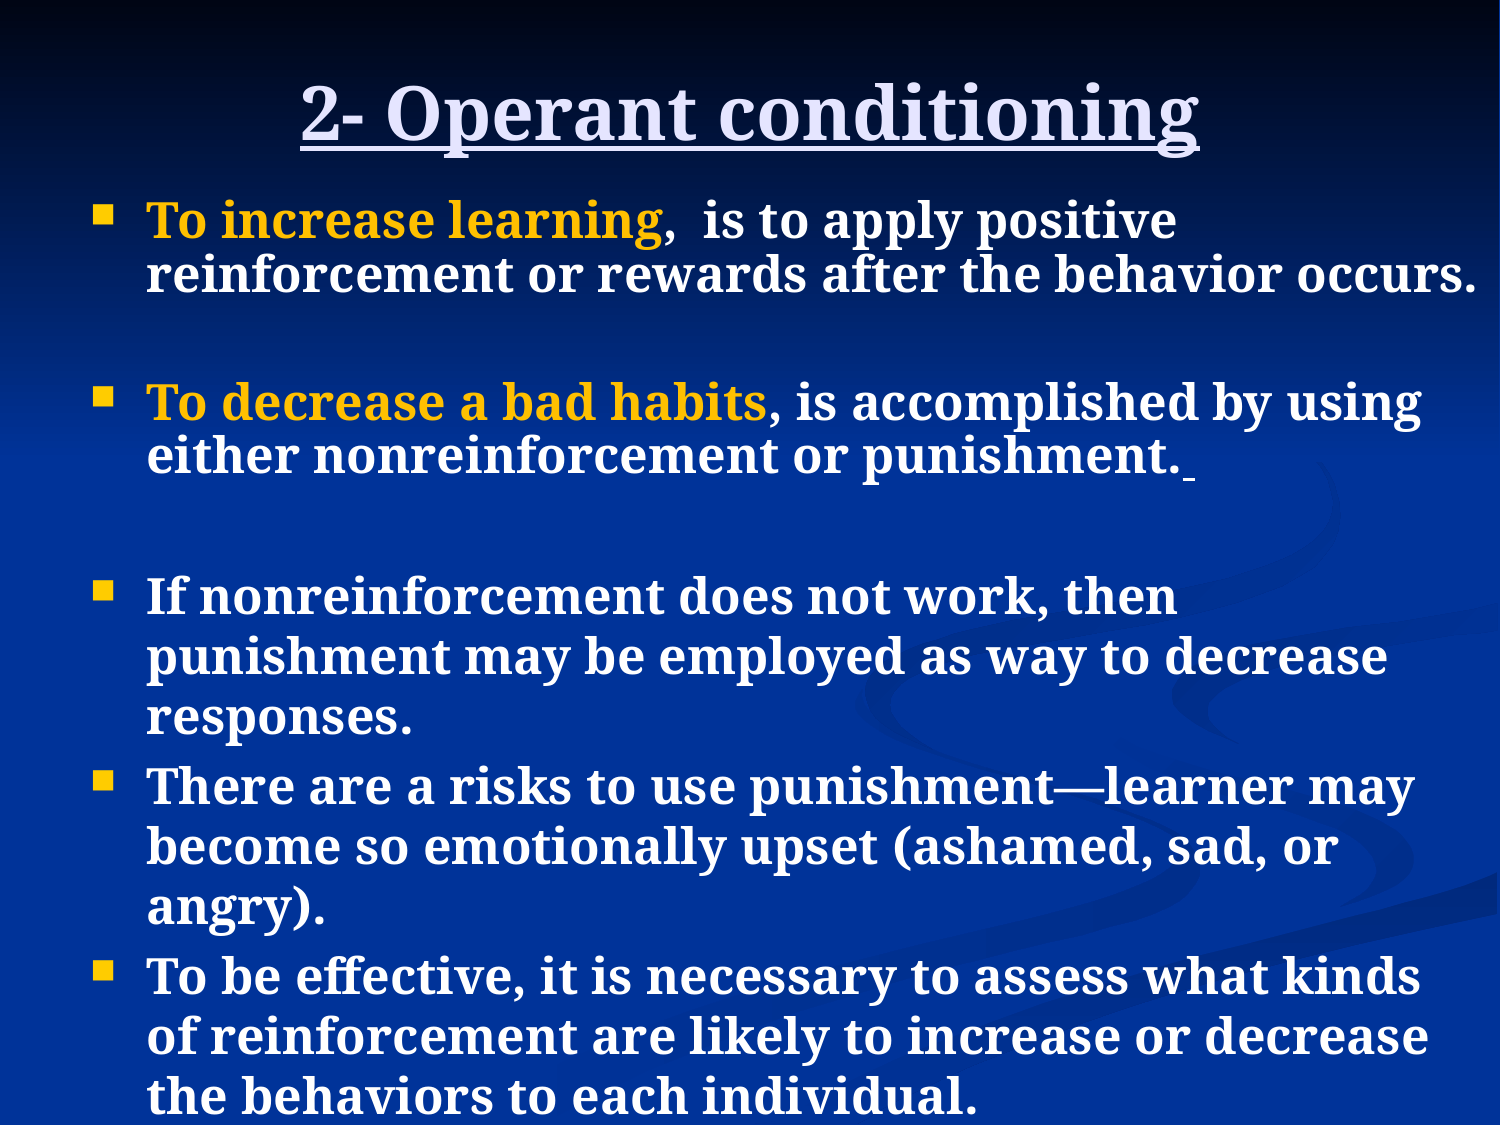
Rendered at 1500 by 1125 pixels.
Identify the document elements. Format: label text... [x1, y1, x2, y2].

list To increase learning, is to apply positive reinforcement or rewards after the behavior occurs. To decrease a bad habits, is accomplished by using either nonreinforcement or punishment. If nonreinforcement does not work, then punishment may be employed as way to decrease responses. There are a risks to use punishment—learner may become so emotionally upset (ashamed, sad, or angry). To be effective, it is necessary to assess what kinds of reinforcement are likely to increase or decrease the behaviors to each individual. [74, 187, 1500, 1076]
title 2- Operant conditioning [74, 44, 1426, 176]
